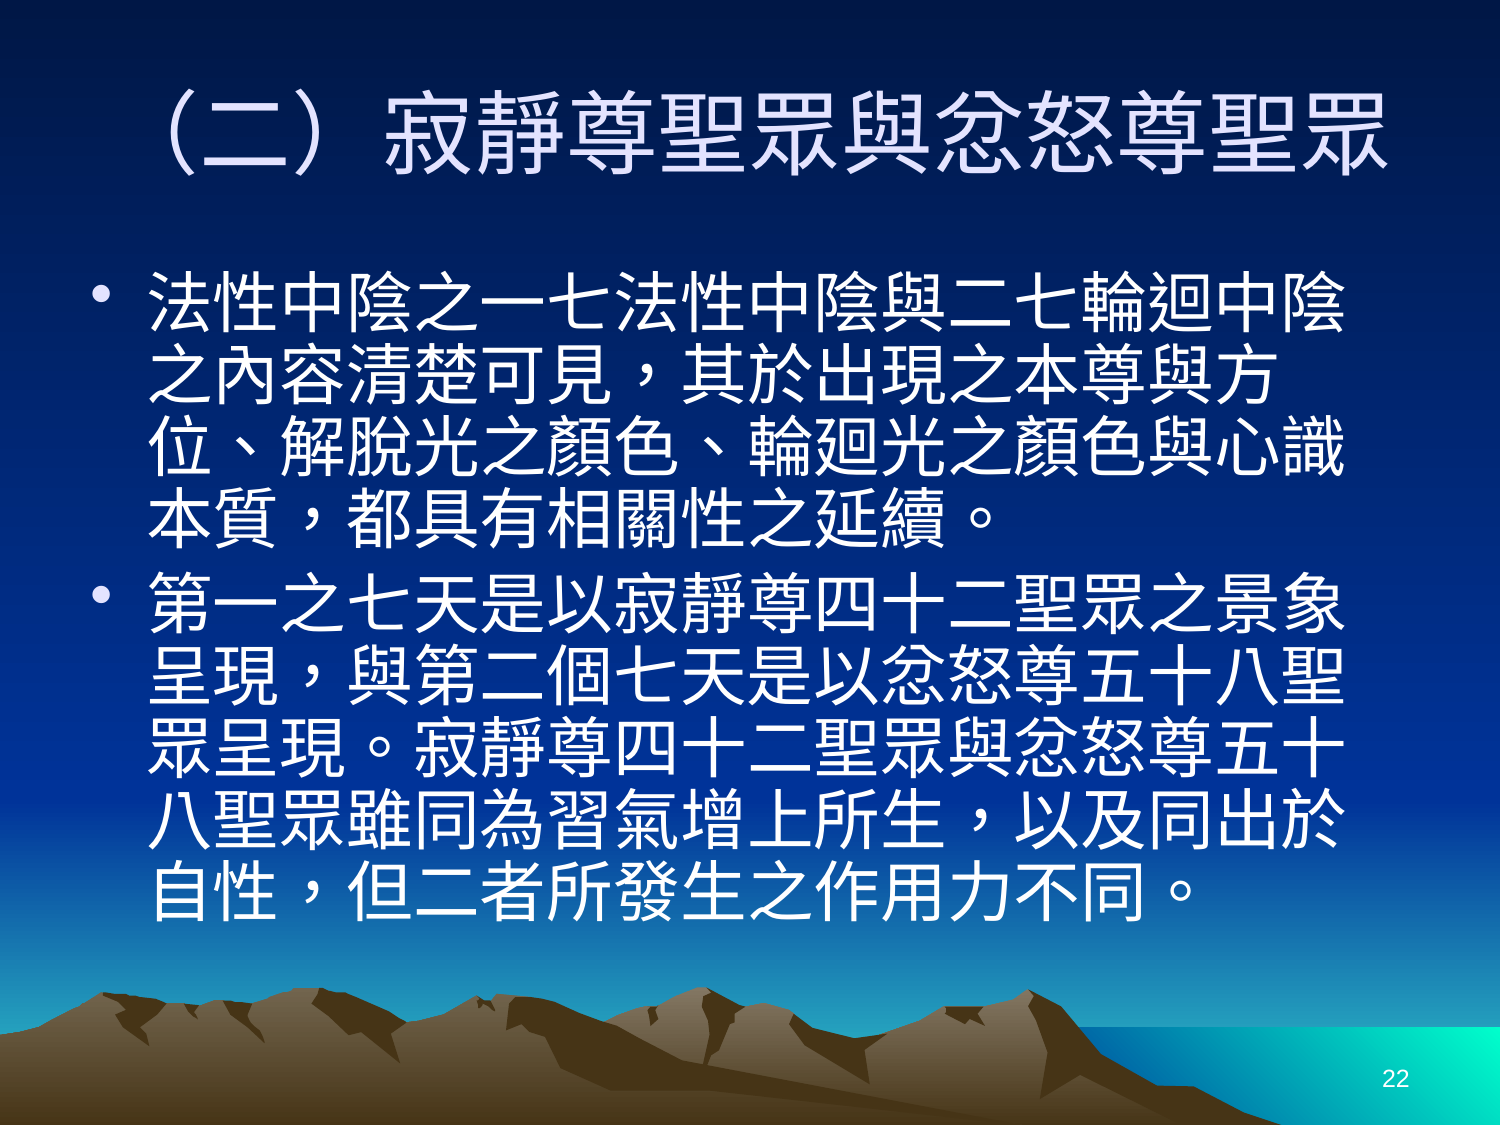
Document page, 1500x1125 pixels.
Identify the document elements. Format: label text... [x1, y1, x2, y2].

title （二）寂靜尊聖眾與忿怒尊聖眾 [74, 37, 1426, 226]
slide_number 22 [1074, 1024, 1426, 1101]
list 法性中陰之一七法性中陰與二七輪迴中陰之內容清楚可見，其於出現之本尊與方位、解脫光之顏色、輪廻光之顏色與心識本質，都具有相關性之延續。 第一之七天是以寂靜尊四十二聖眾之景象呈現，與第二個七天是以忿怒尊五十八聖眾呈現。寂靜尊四十二聖眾與忿怒尊五十八聖眾雖同為習氣增上所生，以及同出於自性，但二者所發生之作用力不同。 [74, 262, 1426, 1001]
